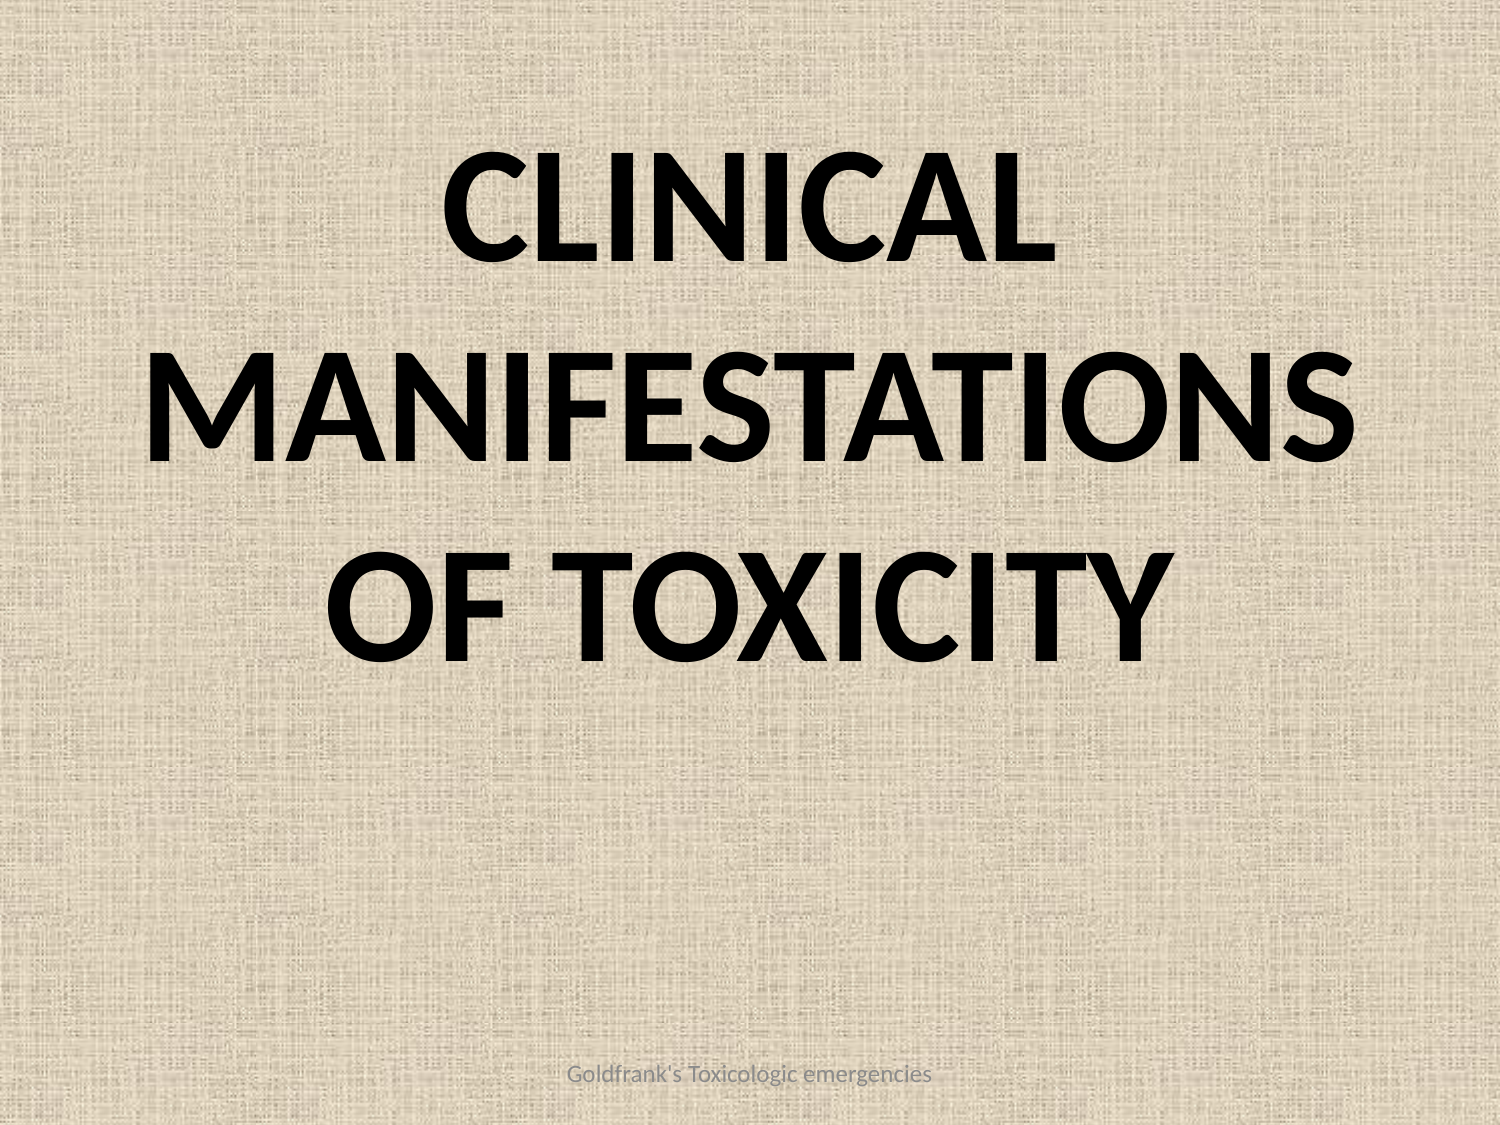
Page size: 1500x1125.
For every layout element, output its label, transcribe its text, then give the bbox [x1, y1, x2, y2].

footer Goldfrank's Toxicologic emergencies [512, 1042, 988, 1103]
picture [0, 0, 1500, 1125]
title CLINICAL MANIFESTATIONS OF TOXICITY [75, 45, 1425, 856]
